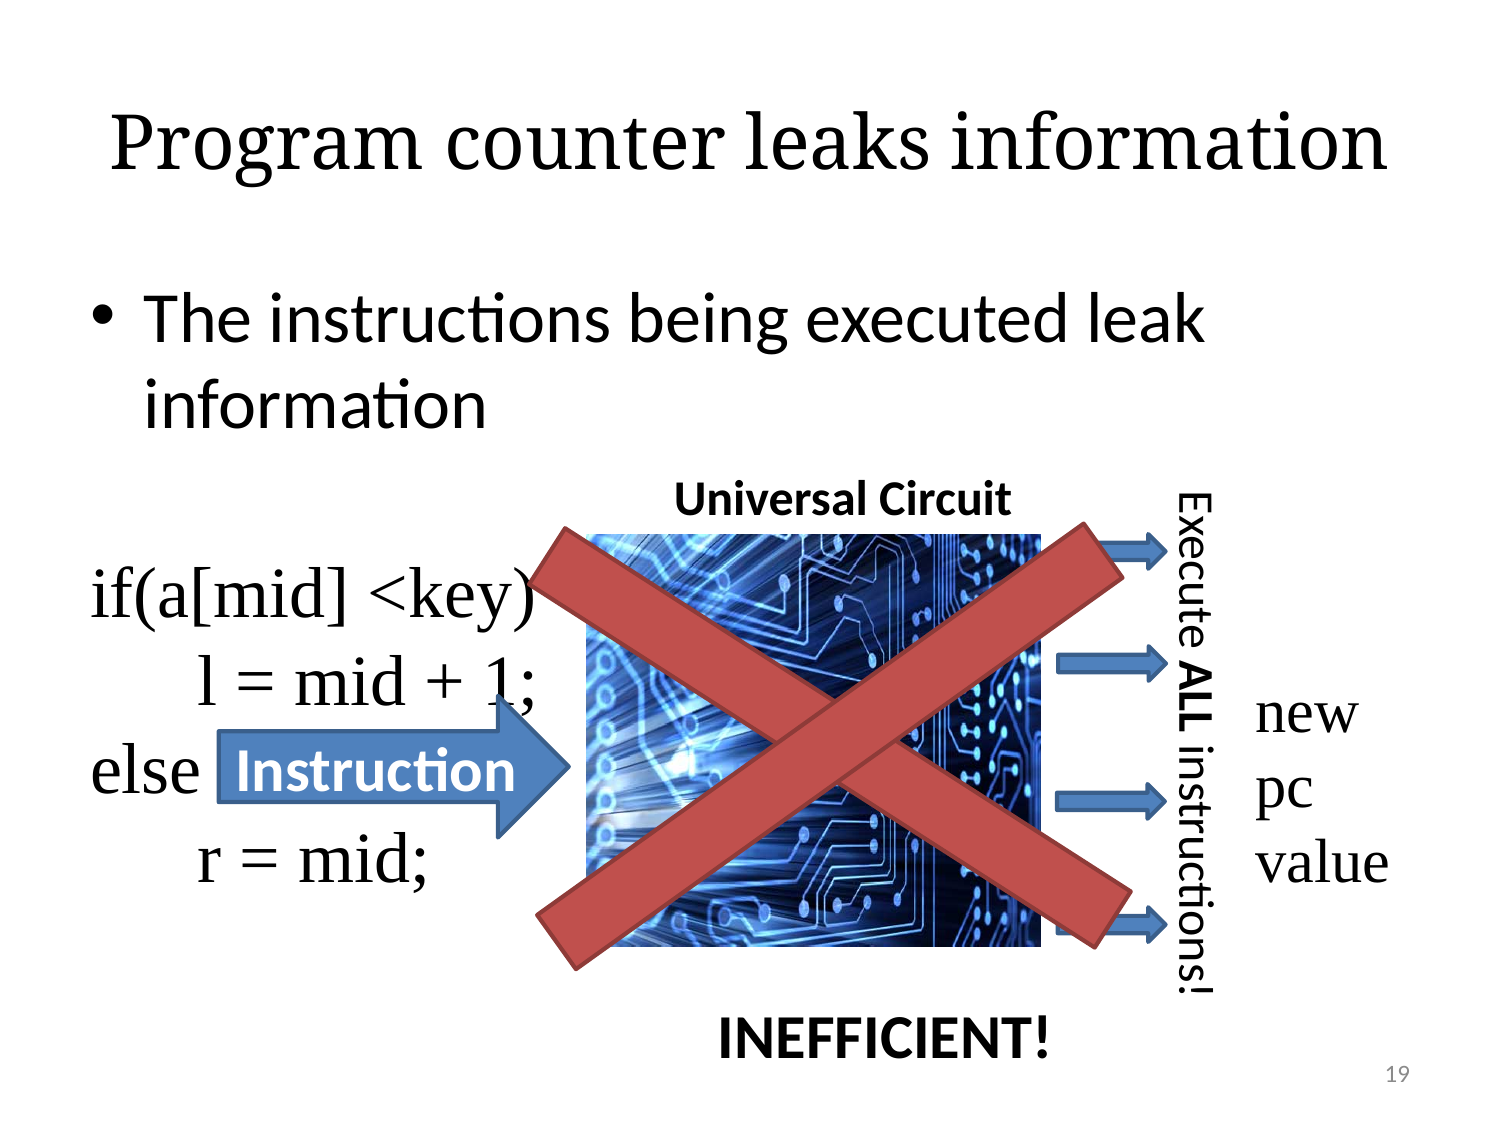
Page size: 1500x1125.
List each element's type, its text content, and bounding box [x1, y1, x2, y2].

text_box [535, 881, 600, 972]
list The instructions being executed leak information if(a[mid] <key) l = mid + 1; else r = mid; [75, 262, 1425, 1005]
text_box new pc value [1240, 663, 1409, 903]
picture [586, 533, 1041, 947]
text_box [527, 526, 582, 620]
slide_number 19 [1074, 1042, 1425, 1103]
text_box Execute ALL instructions! [1145, 475, 1237, 1004]
text_box [1056, 644, 1169, 683]
text_box [1045, 833, 1133, 950]
title Program counter leaks information [75, 45, 1425, 233]
text_box [1054, 782, 1167, 821]
text_box [1099, 540, 1145, 563]
text_box INEFFICIENT! [702, 988, 1069, 1079]
text_box [1055, 926, 1071, 936]
text_box Universal Circuit [659, 458, 1028, 532]
text_box Instruction [216, 693, 571, 840]
text_box [1106, 913, 1145, 936]
text_box [1045, 521, 1125, 636]
